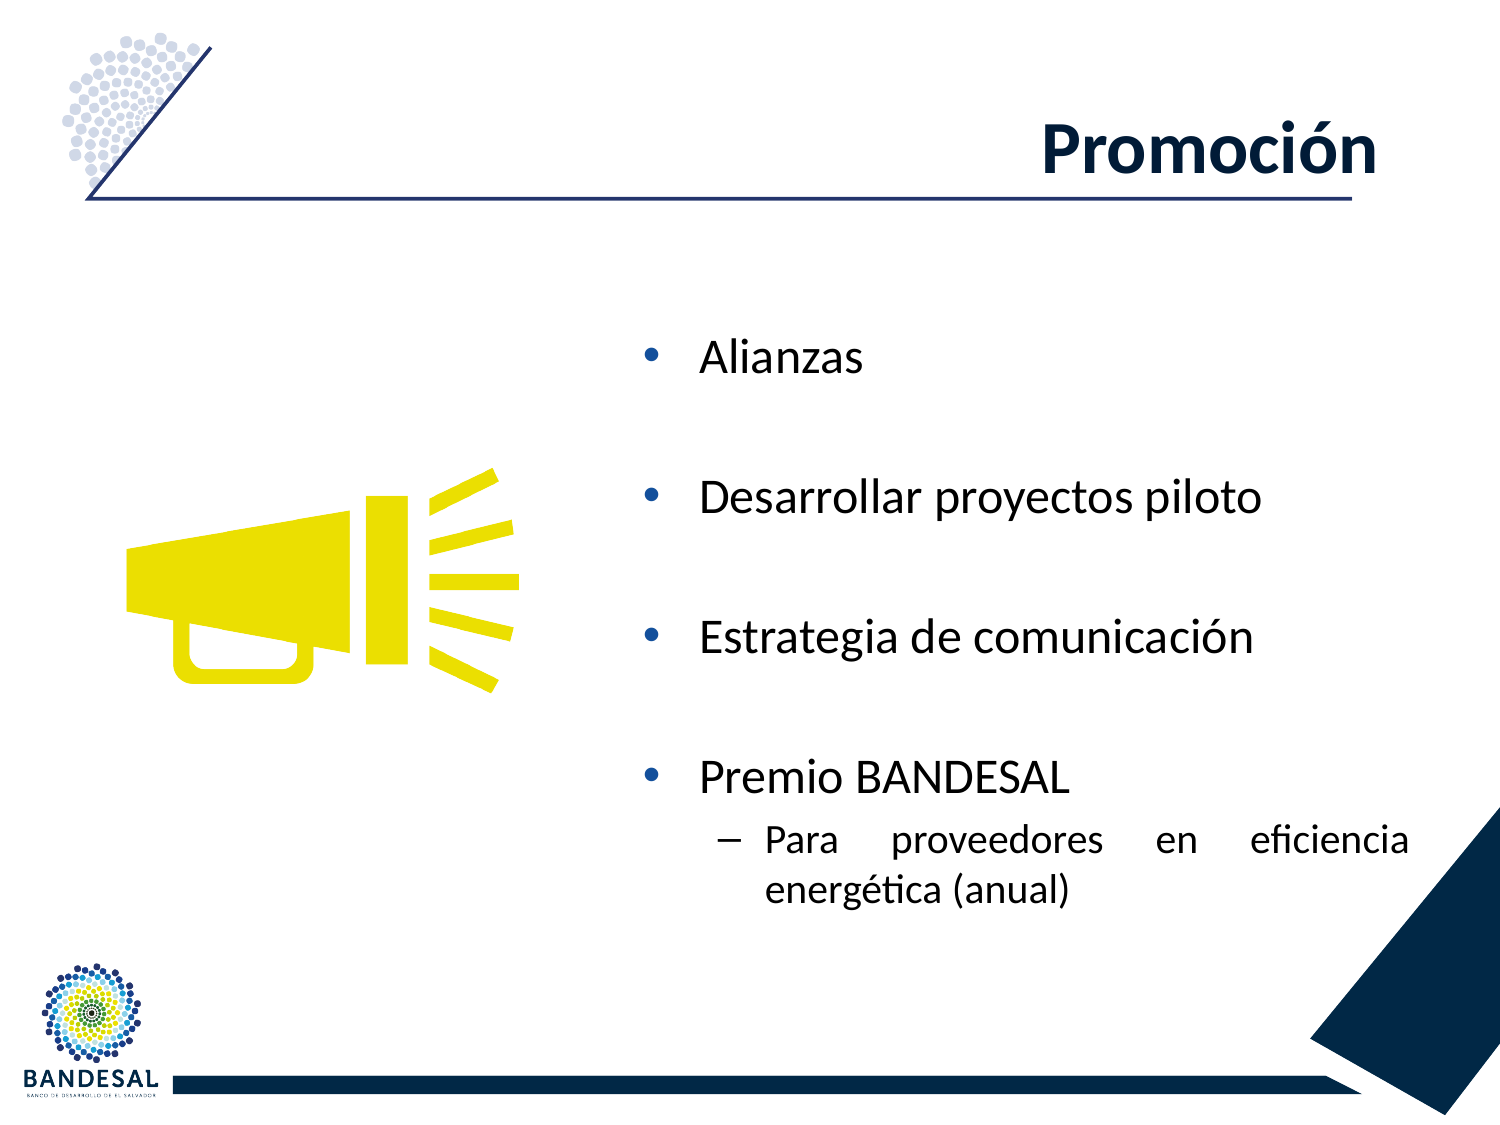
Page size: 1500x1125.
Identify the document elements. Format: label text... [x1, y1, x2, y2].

title Promoción [75, 90, 1395, 197]
picture [1, 0, 1500, 1125]
list Alianzas Desarrollar proyectos piloto Estrategia de comunicación Premio BANDESAL Para proveedores en eficiencia energética (anual) [627, 316, 1425, 971]
